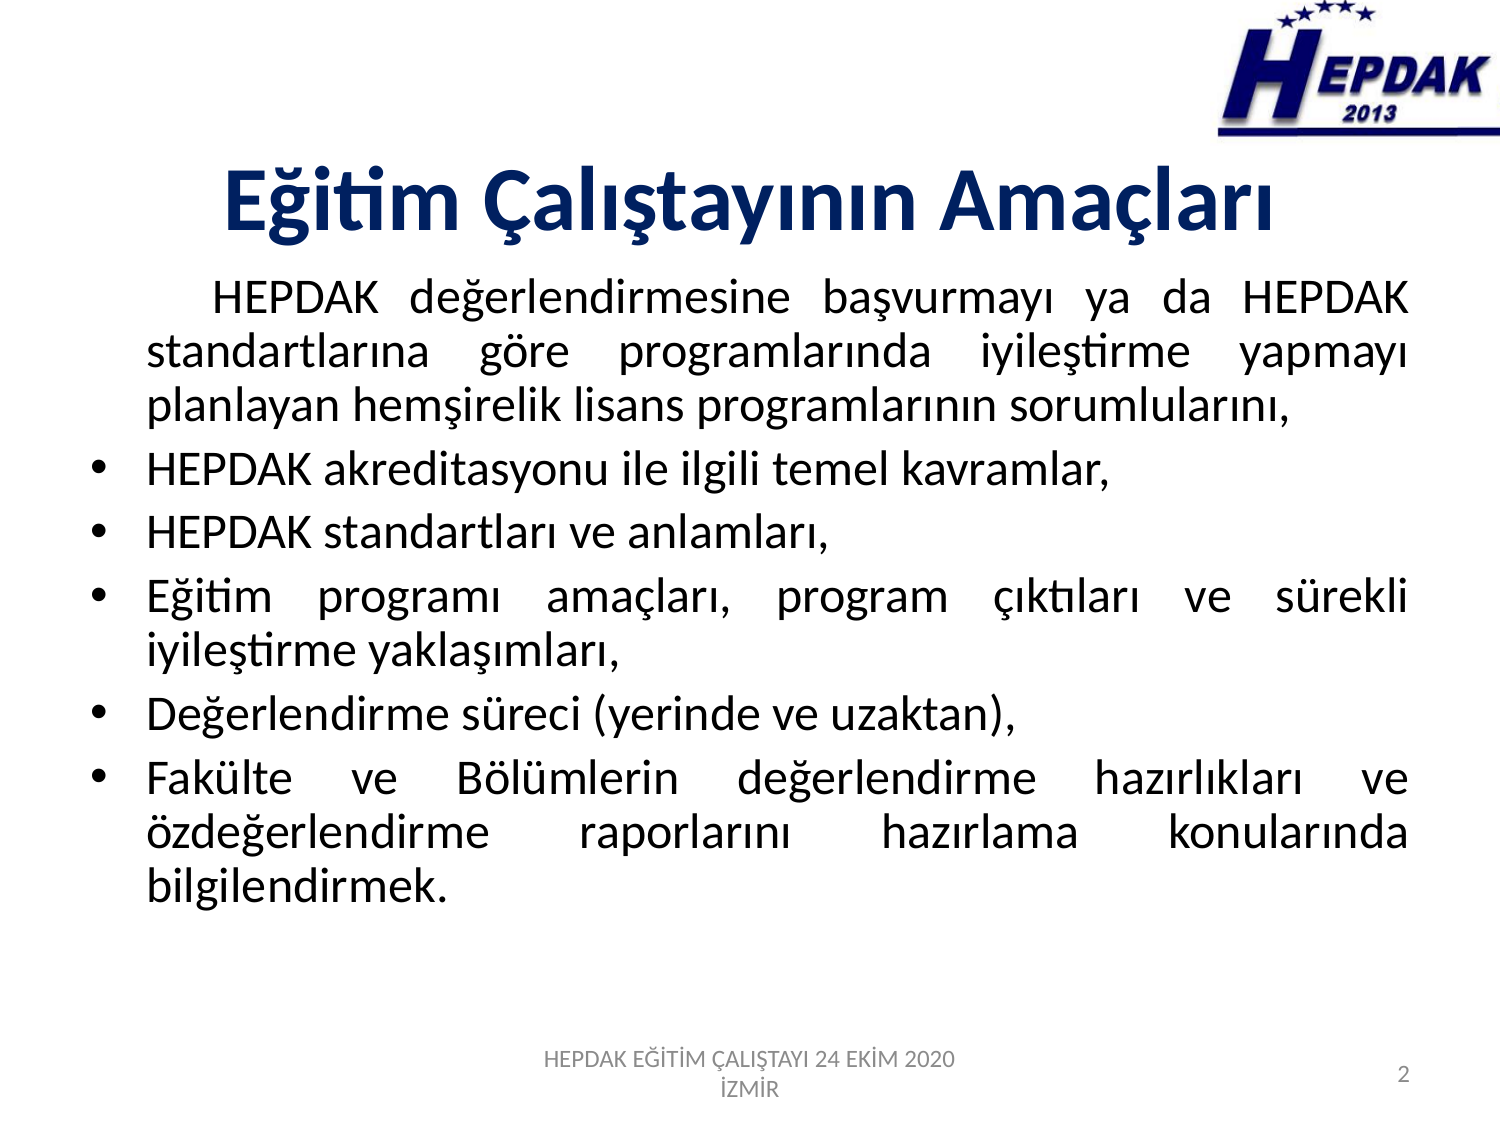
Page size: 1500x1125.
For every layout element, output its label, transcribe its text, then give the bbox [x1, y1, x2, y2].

slide_number 2 [1074, 1042, 1425, 1103]
picture [1210, 0, 1500, 146]
title Eğitim Çalıştayının Amaçları [74, 44, 1426, 233]
list HEPDAK değerlendirmesine başvurmayı ya da HEPDAK standartlarına göre programlarında iyileştirme yapmayı planlayan hemşirelik lisans programlarının sorumlularını, HEPDAK akreditasyonu ile ilgili temel kavramlar, HEPDAK standartları ve anlamları, Eğitim programı amaçları, program çıktıları ve sürekli iyileştirme yaklaşımları, Değerlendirme süreci (yerinde ve uzaktan), Fakülte ve Bölümlerin değerlendirme hazırlıkları ve özdeğerlendirme raporlarını hazırlama konularında bilgilendirmek. [74, 262, 1426, 1006]
footer HEPDAK EĞİTİM ÇALIŞTAYI 24 EKİM 2020 İZMİR [512, 1042, 988, 1103]
